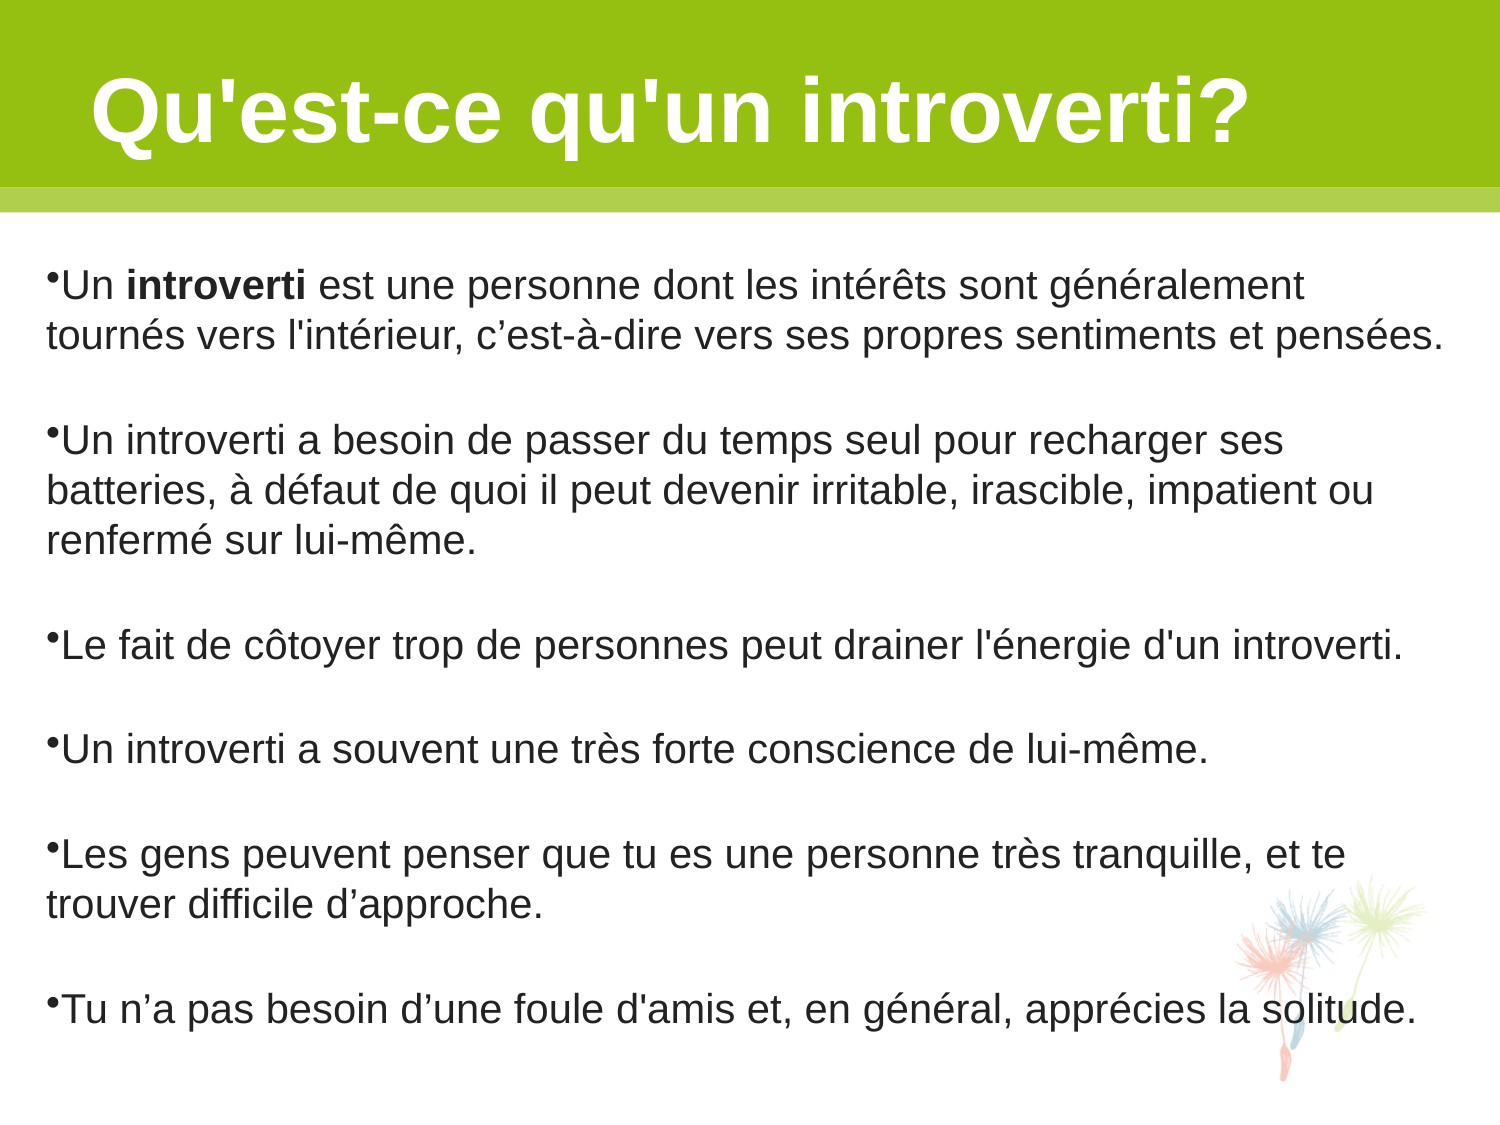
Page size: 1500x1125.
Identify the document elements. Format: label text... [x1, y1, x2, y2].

title Qu'est-ce qu'un introverti? [74, 37, 1426, 176]
list Un introverti est une personne dont les intérêts sont généralement tournés vers l'intérieur, c’est-à-dire vers ses propres sentiments et pensées. Un introverti a besoin de passer du temps seul pour recharger ses batteries, à défaut de quoi il peut devenir irritable, irascible, impatient ou renfermé sur lui-même. Le fait de côtoyer trop de personnes peut drainer l'énergie d'un introverti. Un introverti a souvent une très forte conscience de lui-même. Les gens peuvent penser que tu es une personne très tranquille, et te trouver difficile d’approche. Tu n’a pas besoin d’une foule d'amis et, en général, apprécies la solitude. [30, 249, 1470, 1088]
